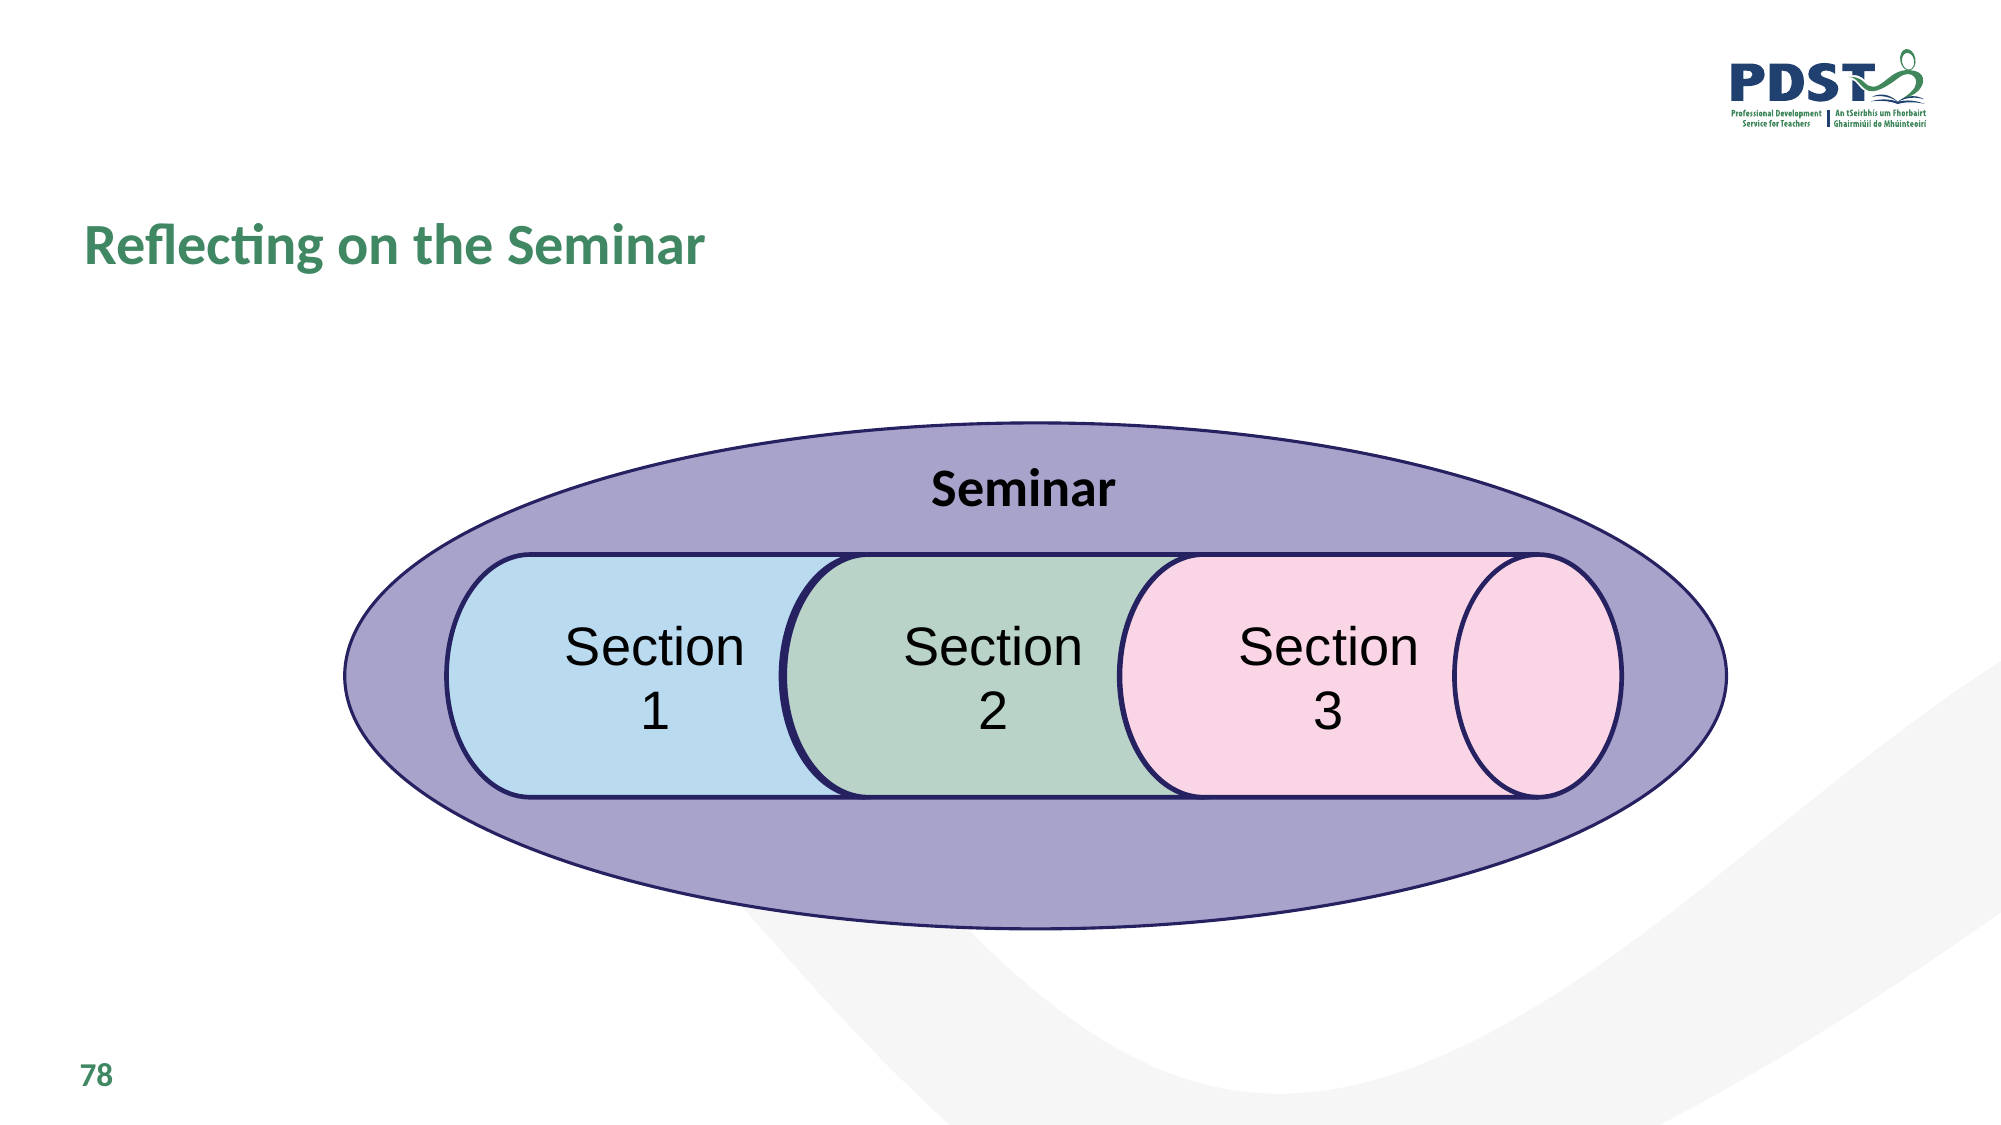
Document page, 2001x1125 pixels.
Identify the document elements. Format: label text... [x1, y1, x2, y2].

slide_number ‹#› [0, 1042, 128, 1103]
text_box Section 3 [1119, 554, 1622, 798]
text_box Seminar [913, 437, 1136, 534]
title Reflecting on the Seminar [84, 147, 947, 278]
text_box [344, 422, 1727, 929]
text_box Section 2 [784, 554, 1198, 798]
text_box Section 1 [446, 554, 863, 798]
